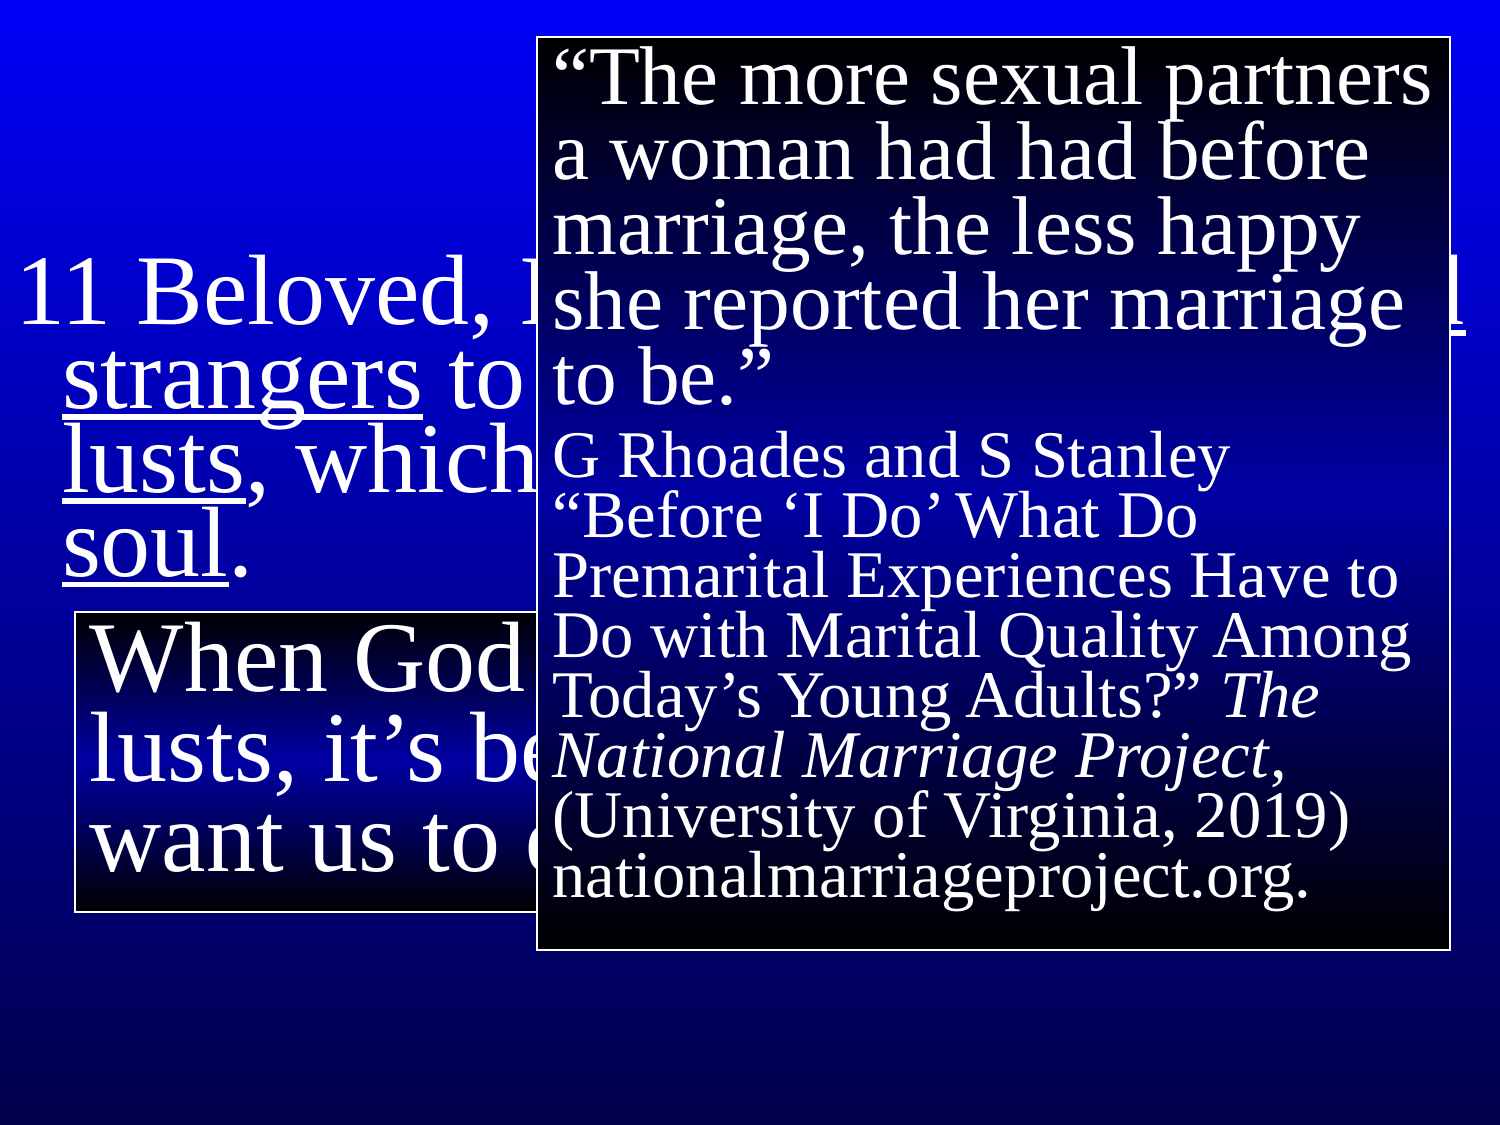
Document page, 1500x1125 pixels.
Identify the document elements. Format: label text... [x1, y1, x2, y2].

text_box When God urges us to avoid lusts, it’s because he doesn’t want us to damage our souls! [74, 612, 537, 913]
text_box “The more sexual partners a woman had had before marriage, the less happy she reported her marriage to be.” G Rhoades and S Stanley “Before ‘I Do’ What Do Premarital Experiences Have to Do with Marital Quality Among Today’s Young Adults?” The National Marriage Project, (University of Virginia, 2019) nationalmarriageproject.org. [537, 37, 1450, 950]
list 11 Beloved, I urge you as aliens and strangers to abstain from fleshly lusts, which wage war against the soul. [0, 249, 1500, 1051]
title gency [0, 0, 1500, 249]
